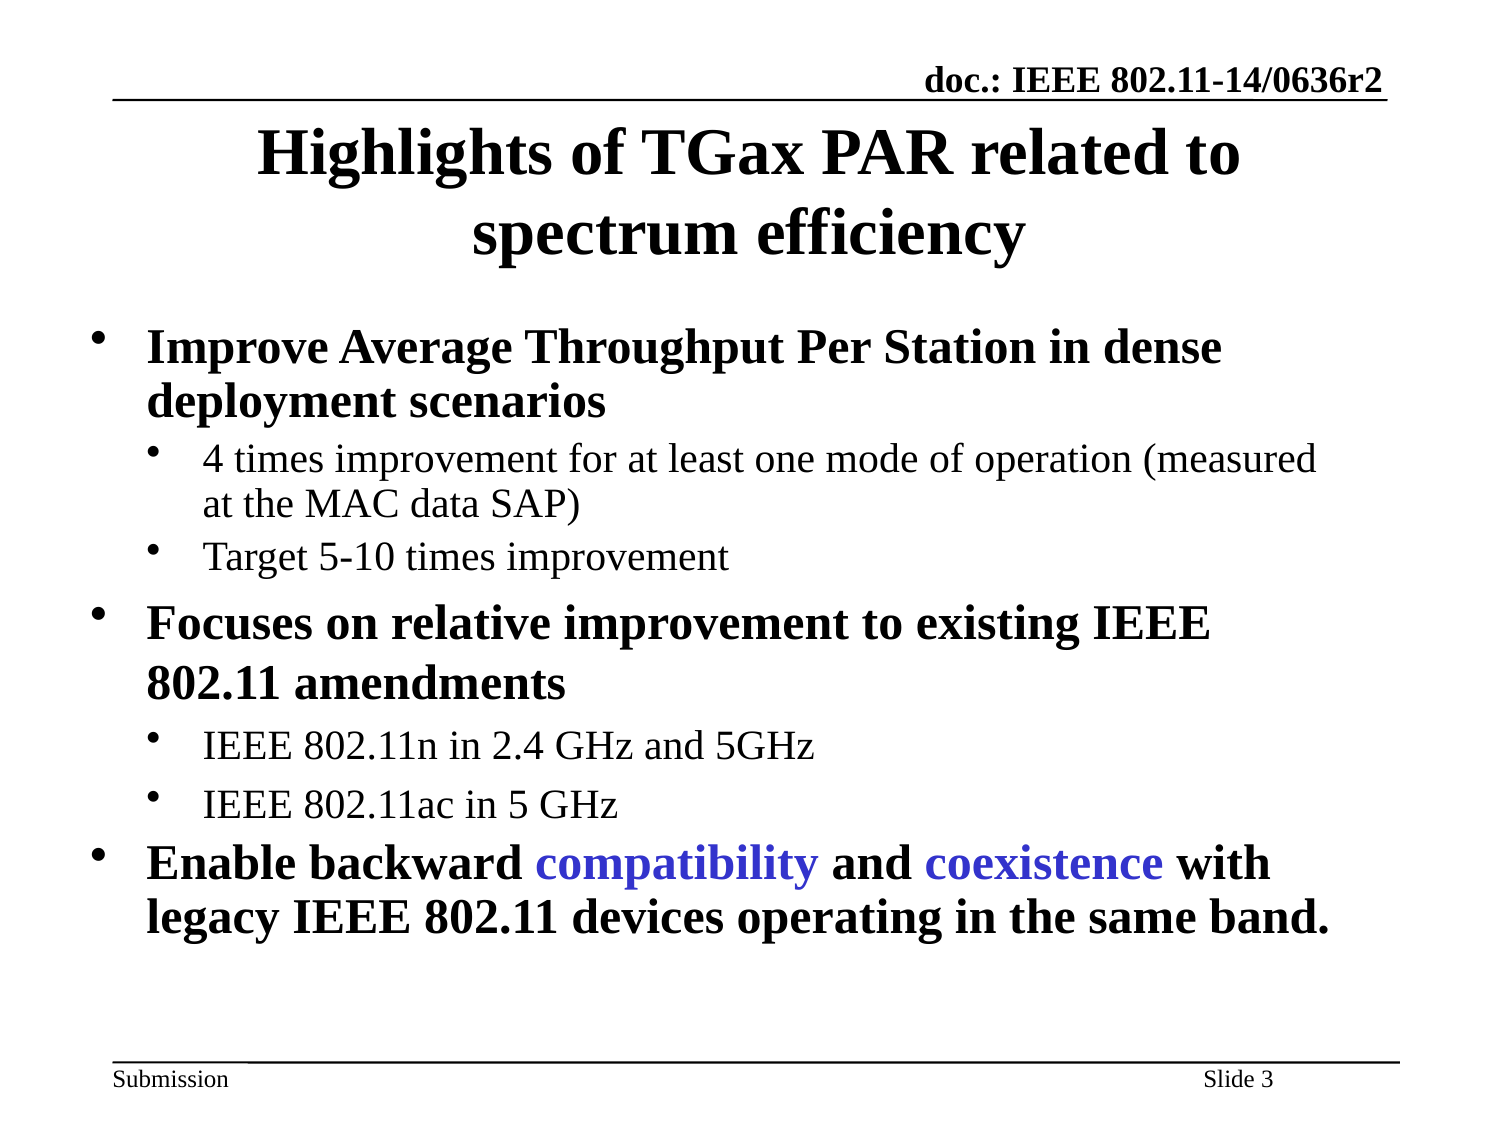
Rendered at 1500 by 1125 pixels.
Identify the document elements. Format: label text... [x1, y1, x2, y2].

title Highlights of TGax PAR related to spectrum efficiency [112, 99, 1388, 275]
list Improve Average Throughput Per Station in dense deployment scenarios 4 times improvement for at least one mode of operation (measured at the MAC data SAP) Target 5-10 times improvement Focuses on relative improvement to existing IEEE 802.11 amendments IEEE 802.11n in 2.4 GHz and 5GHz IEEE 802.11ac in 5 GHz Enable backward compatibility and coexistence with legacy IEEE 802.11 devices operating in the same band. [75, 312, 1350, 988]
slide_number Slide 3 [1075, 1061, 1402, 1093]
